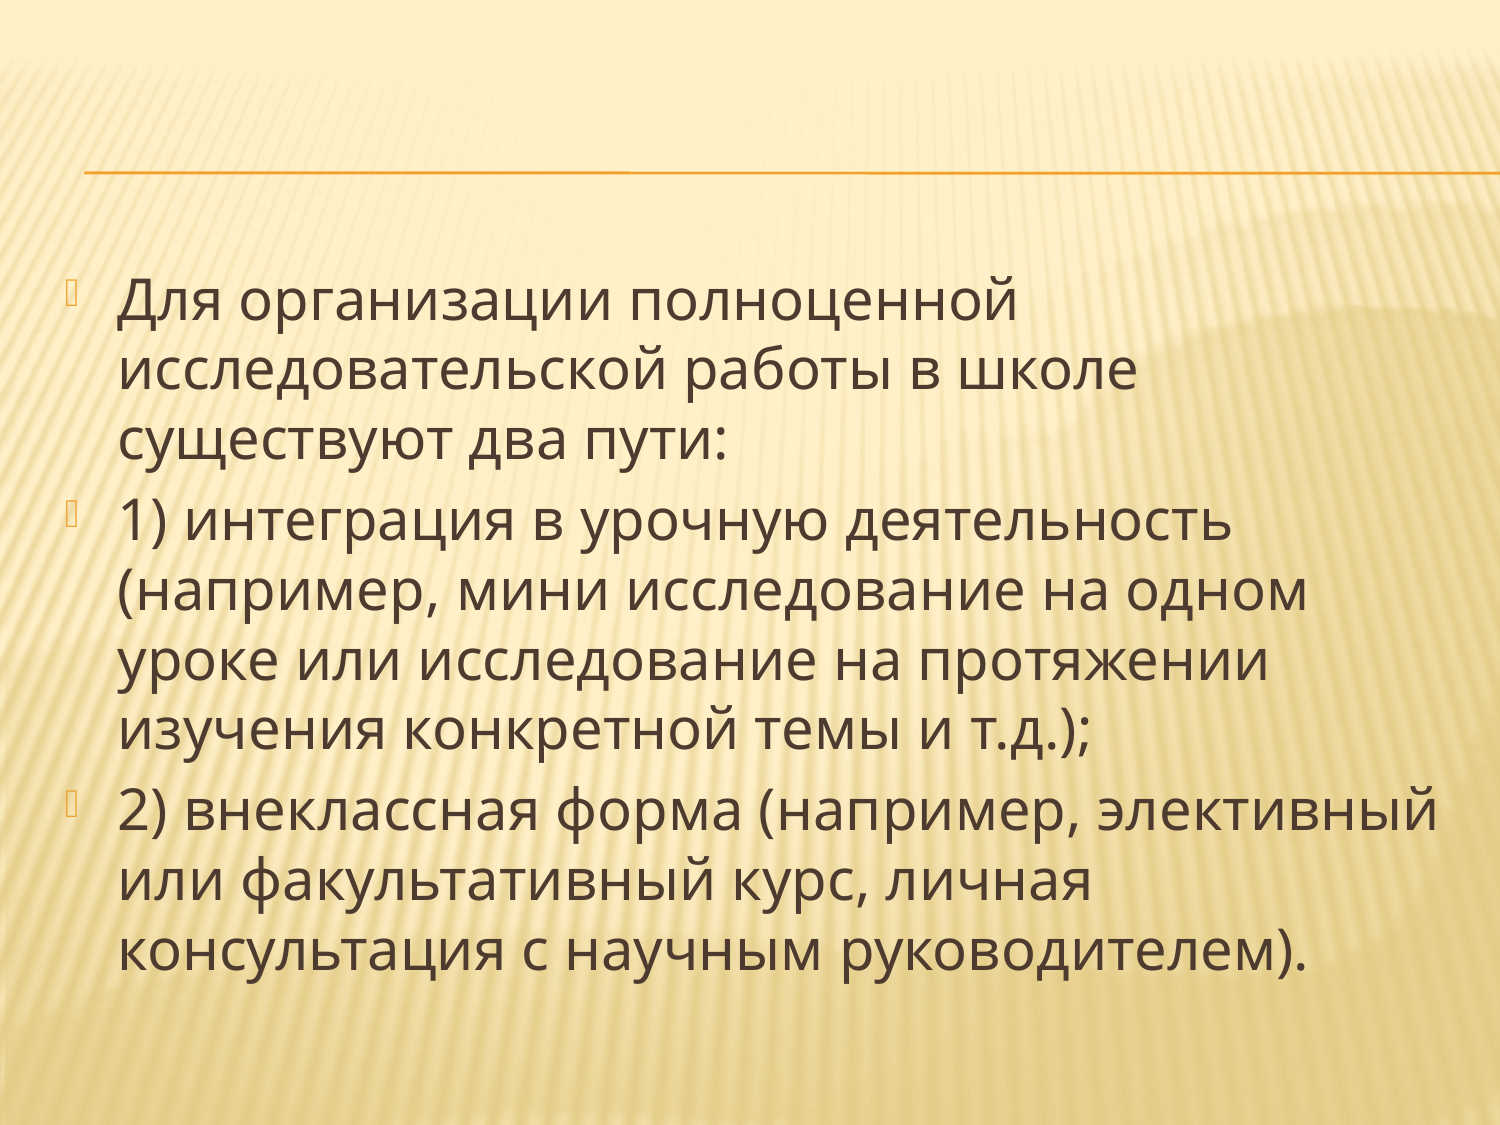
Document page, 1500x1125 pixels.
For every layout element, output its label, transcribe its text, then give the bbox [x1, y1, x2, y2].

list Для организации полноценной исследовательской работы в школе существуют два пути: 1) интеграция в урочную деятельность (например, мини исследование на одном уроке или исследование на протяжении изучения конкретной темы и т.д.); 2) внеклассная форма (например, элективный или факультативный курс, личная консультация с научным руководителем). [50, 254, 1475, 998]
